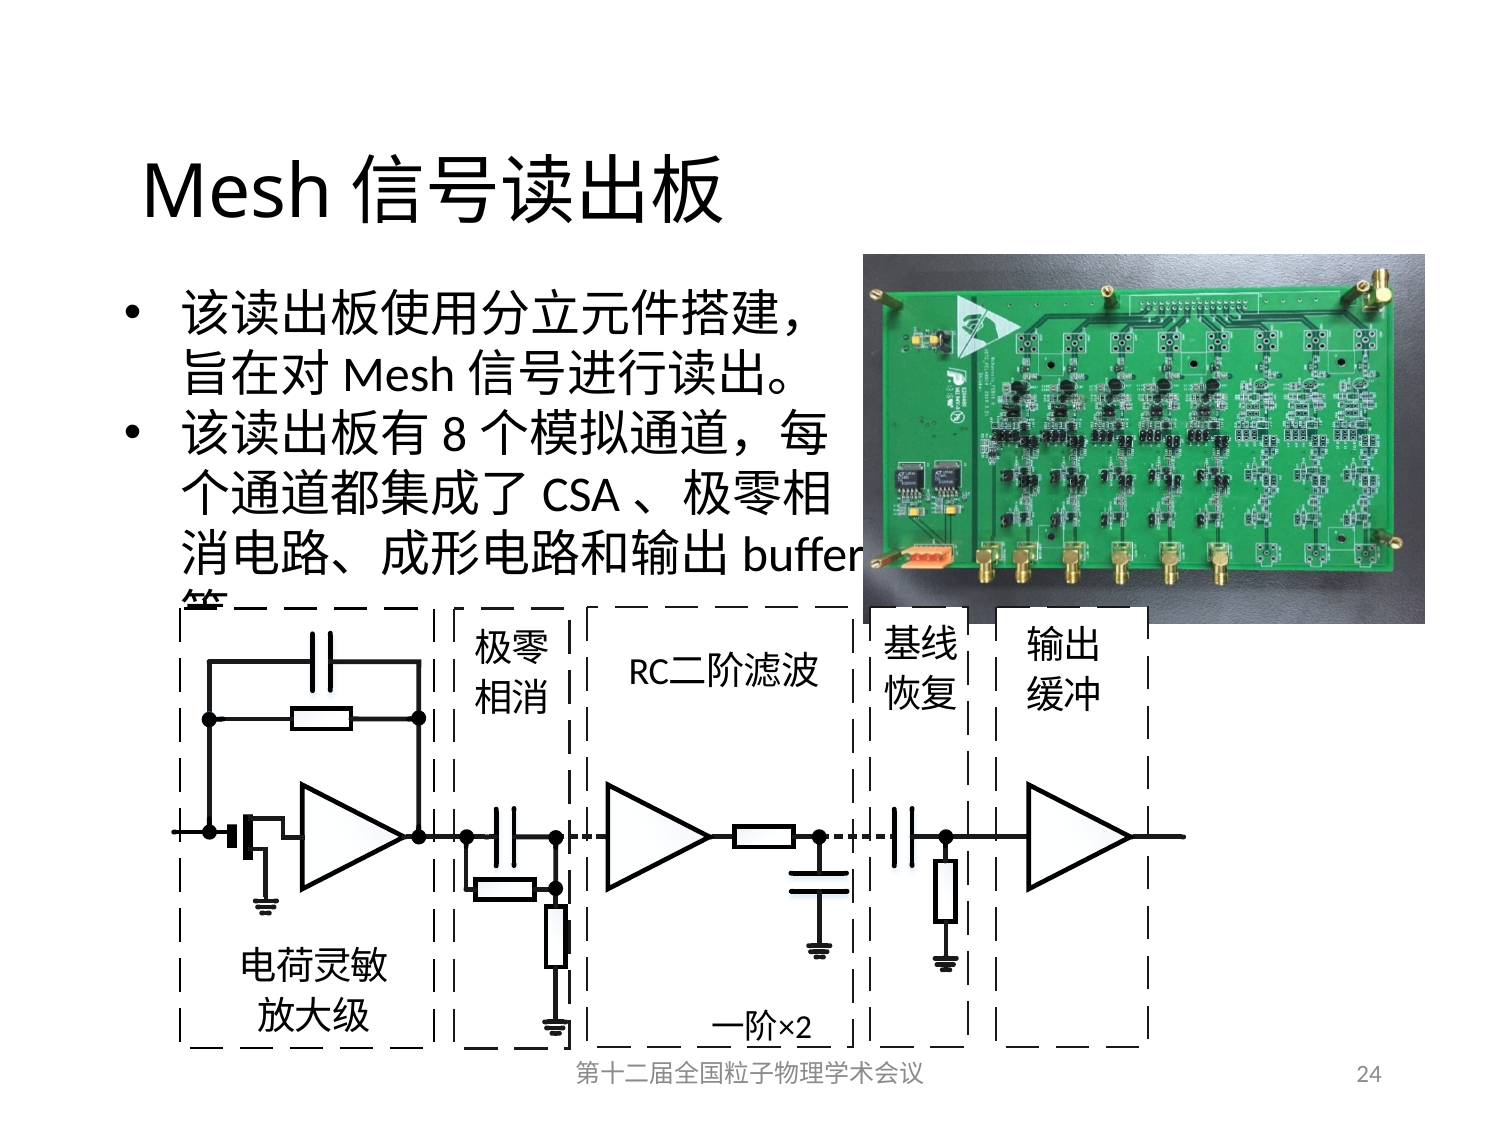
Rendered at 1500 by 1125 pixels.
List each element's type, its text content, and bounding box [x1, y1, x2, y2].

picture [169, 603, 1187, 1065]
footer 第十二届全国粒子物理学术会议 [496, 1065, 1004, 1103]
text_box 该读出板使用分立元件搭建，旨在对Mesh信号进行读出。 该读出板有8个模拟通道，每个通道都集成了CSA、极零相消电路、成形电路和输出buffer等。 [108, 274, 863, 649]
title Mesh信号读出板 [125, 84, 1231, 274]
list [863, 254, 1425, 624]
slide_number 24 [1059, 1042, 1397, 1103]
